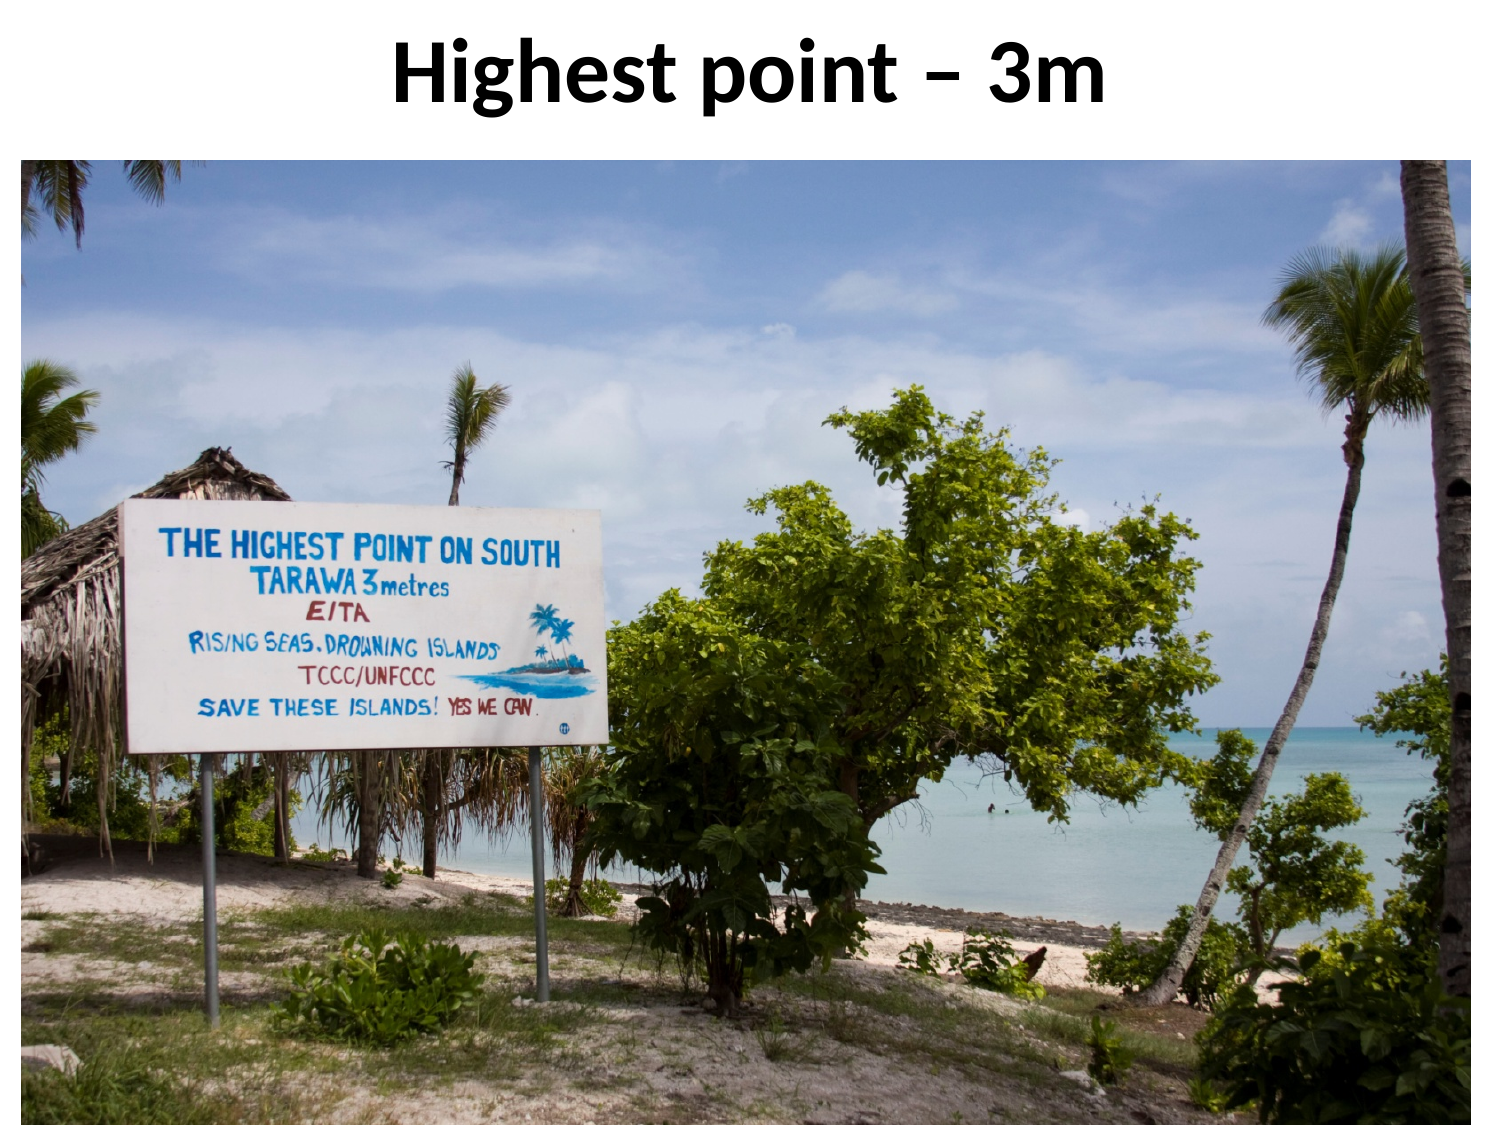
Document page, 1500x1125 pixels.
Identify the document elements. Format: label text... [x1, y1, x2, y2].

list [21, 160, 1471, 1125]
title Highest point – 3m [75, 0, 1425, 159]
